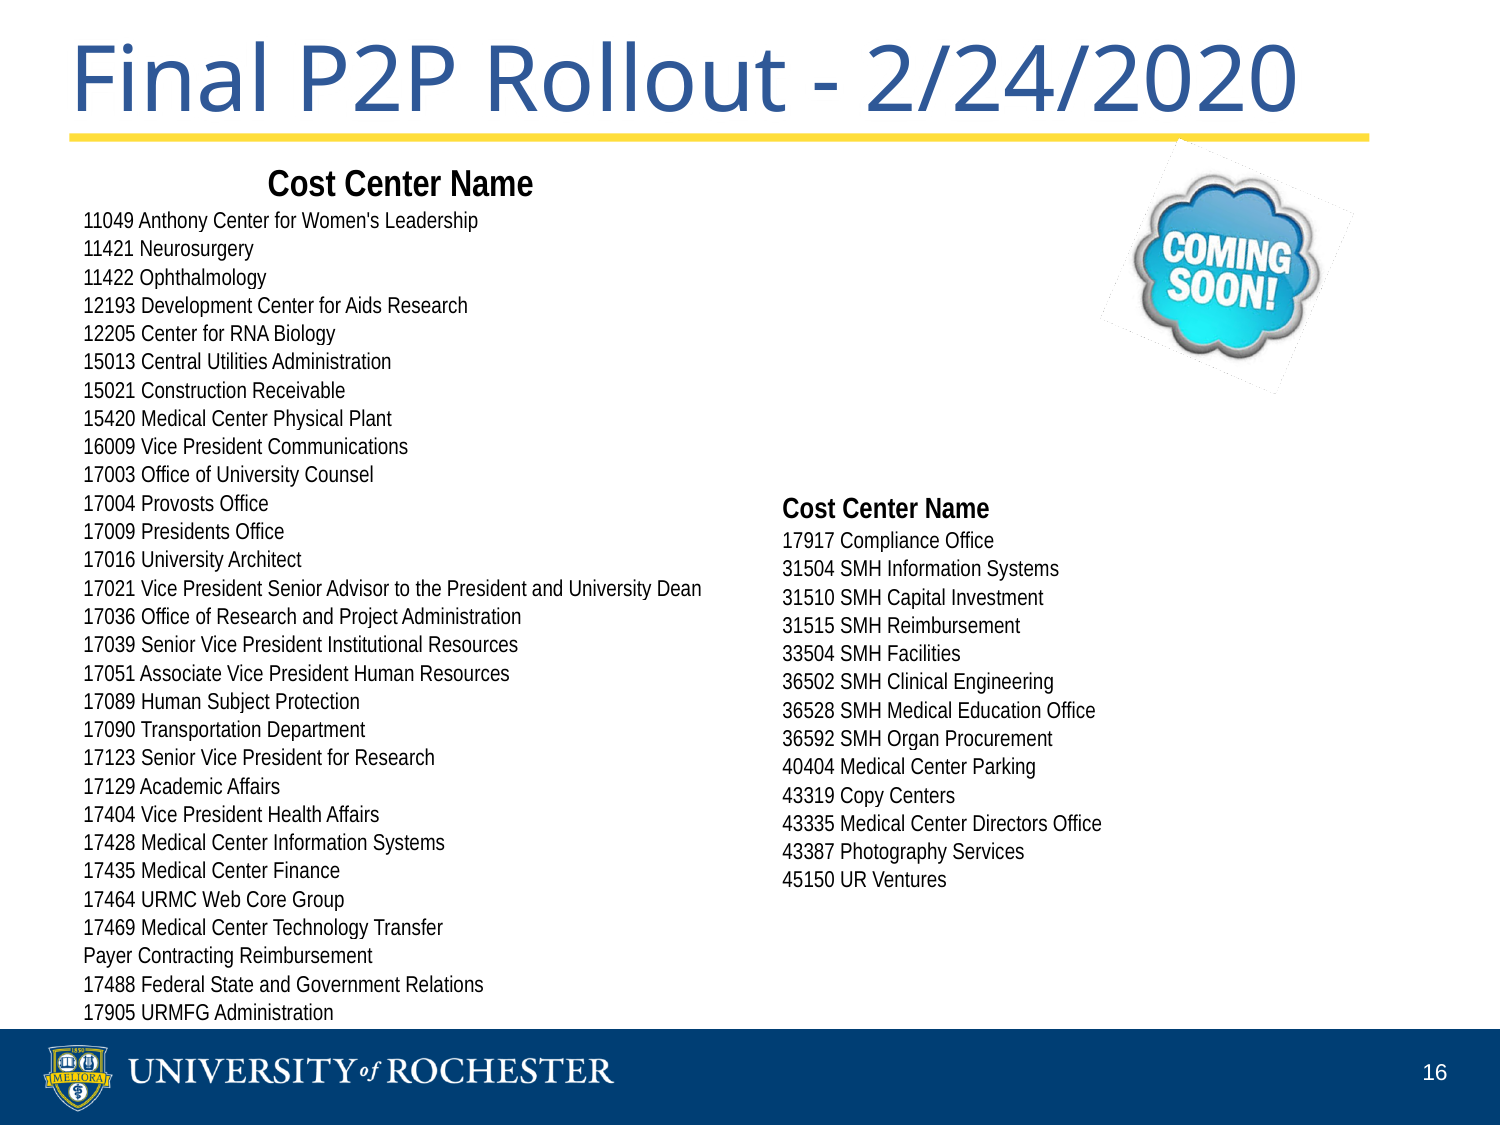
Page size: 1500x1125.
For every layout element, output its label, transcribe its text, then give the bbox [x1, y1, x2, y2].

table_cell 31510 SMH Capital Investment [770, 582, 1430, 609]
table_cell 17905 URMFG Administration [70, 998, 731, 1024]
table_cell 36502 SMH Clinical Engineering [770, 667, 1430, 694]
table_cell 17036 Office of Research and Project Administration [70, 602, 731, 628]
table_cell 17021 Vice President Senior Advisor to the President and University Dean [70, 573, 731, 600]
table_header Cost Center Name [70, 160, 731, 204]
table_cell 15021 Construction Receivable [70, 375, 731, 402]
table_cell 17016 University Architect [70, 545, 731, 572]
table_cell 12193 Development Center for Aids Research [70, 291, 731, 317]
table_cell 17051 Associate Vice President Human Resources [70, 658, 731, 685]
table_cell 17003 Office of University Counsel [70, 460, 731, 487]
table_cell 15013 Central Utilities Administration [70, 347, 731, 374]
table_cell 43335 Medical Center Directors Office [770, 809, 1430, 835]
table_cell 17488 Federal State and Government Relations [70, 970, 731, 996]
picture [0, 1029, 1500, 1125]
table_cell 36592 SMH Organ Procurement [770, 724, 1430, 750]
table_cell 11422 Ophthalmology [70, 262, 731, 289]
table_cell 17089 Human Subject Protection [70, 687, 731, 713]
table_cell 17123 Senior Vice President for Research [70, 743, 731, 770]
table_cell 11049 Anthony Center for Women's Leadership [70, 206, 731, 232]
table_cell 17004 Provosts Office [70, 489, 731, 515]
title Final P2P Rollout - 2/24/2020 [54, 34, 1396, 116]
table_cell 17917 Compliance Office [770, 526, 1430, 552]
table_cell 17428 Medical Center Information Systems [70, 828, 731, 855]
table_cell 31515 SMH Reimbursement [770, 611, 1430, 637]
table_cell 17435 Medical Center Finance [70, 856, 731, 883]
table_cell 31504 SMH Information Systems [770, 554, 1430, 581]
table_header Cost Center Name [770, 476, 1430, 524]
picture [1099, 137, 1354, 395]
table_cell 40404 Medical Center Parking [770, 752, 1430, 779]
table_cell 15420 Medical Center Physical Plant [70, 404, 731, 430]
table_cell 11421 Neurosurgery [70, 234, 731, 261]
table_cell 12205 Center for RNA Biology [70, 319, 731, 345]
table_cell 17464 URMC Web Core Group [70, 885, 731, 911]
table_cell 33504 SMH Facilities [770, 639, 1430, 665]
table_cell 17469 Medical Center Technology Transfer [70, 913, 731, 939]
table_cell Payer Contracting Reimbursement [70, 941, 731, 968]
table_cell 17039 Senior Vice President Institutional Resources [70, 630, 731, 657]
table_cell 43387 Photography Services [770, 837, 1430, 864]
table_cell 43319 Copy Centers [770, 780, 1430, 807]
table_cell 45150 UR Ventures [770, 865, 1430, 892]
table_cell 17129 Academic Affairs [70, 771, 731, 798]
table_cell 16009 Vice President Communications [70, 432, 731, 459]
text_box 16 [1287, 1050, 1463, 1093]
table_cell 36528 SMH Medical Education Office [770, 696, 1430, 722]
table_cell 17090 Transportation Department [70, 715, 731, 741]
table_cell 17404 Vice President Health Affairs [70, 800, 731, 826]
table_cell 17009 Presidents Office [70, 517, 731, 543]
